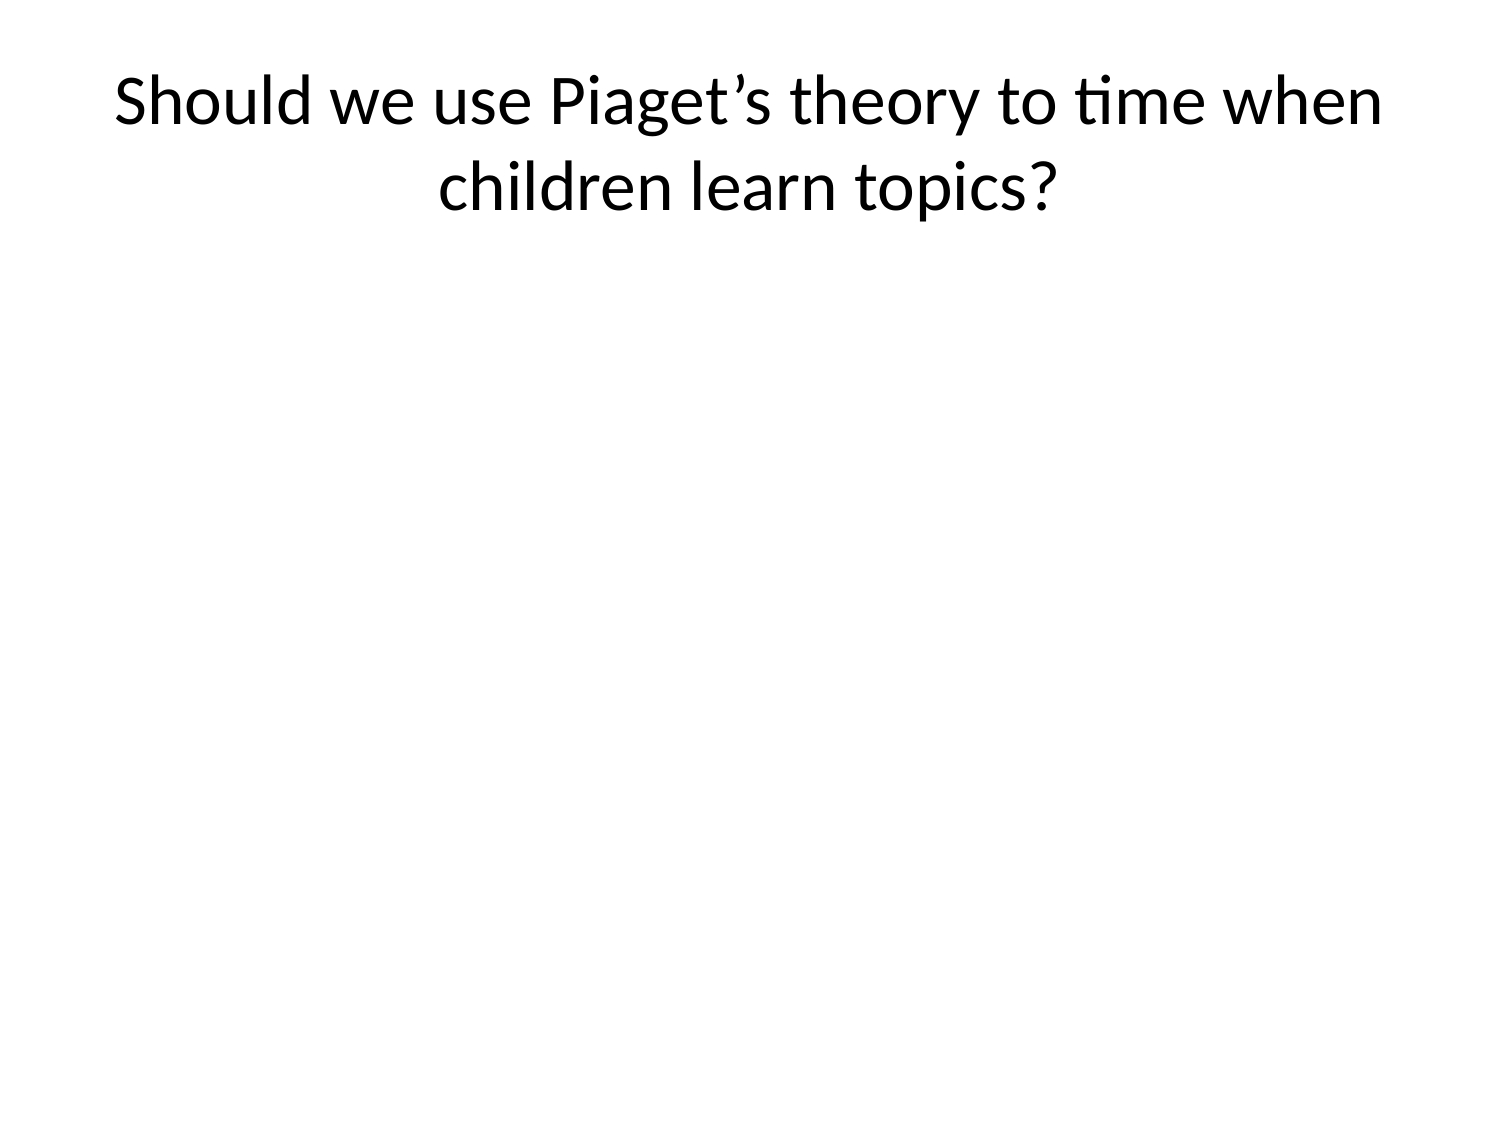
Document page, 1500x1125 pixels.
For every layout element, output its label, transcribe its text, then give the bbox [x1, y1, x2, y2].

title Should we use Piaget’s theory to time when children learn topics? [75, 45, 1425, 233]
